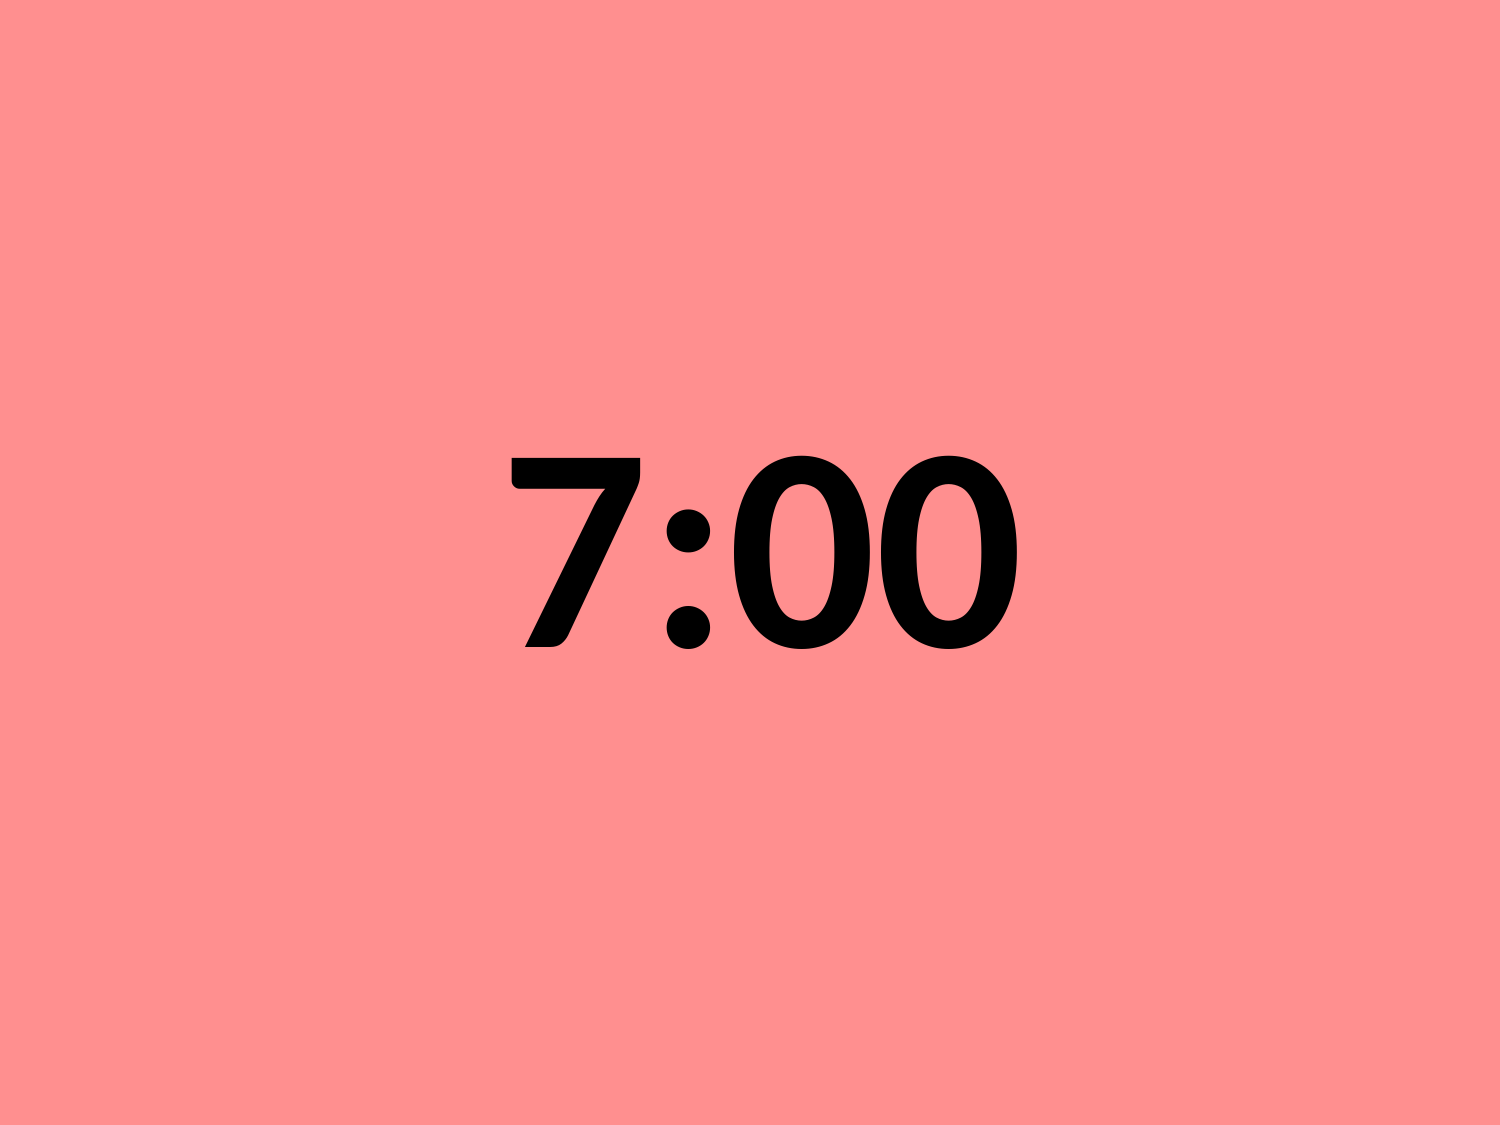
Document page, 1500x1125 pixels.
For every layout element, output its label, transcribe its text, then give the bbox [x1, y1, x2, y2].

list 7:00 [162, 387, 1363, 738]
